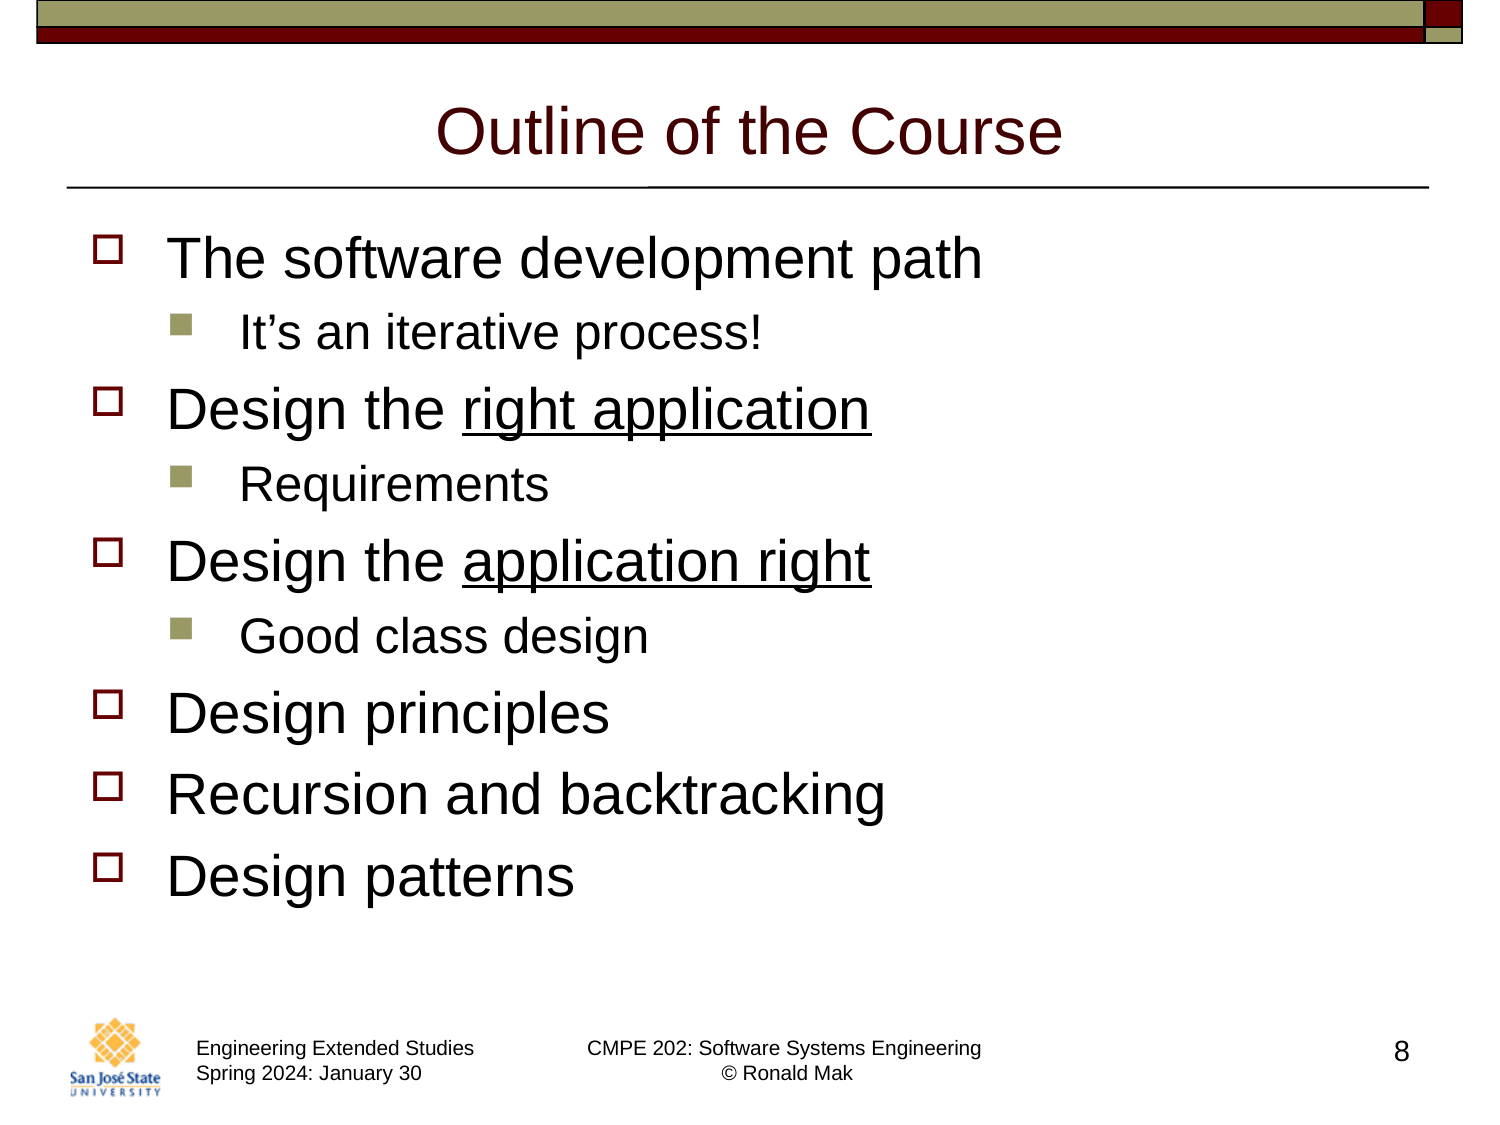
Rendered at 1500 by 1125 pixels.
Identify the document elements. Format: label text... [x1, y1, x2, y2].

picture [60, 1012, 166, 1112]
list The software development path It’s an iterative process! Design the right application Requirements Design the application right Good class design Design principles Recursion and backtracking Design patterns [75, 212, 1425, 1006]
title Outline of the Course [75, 67, 1425, 175]
slide_number 8 [1305, 1025, 1425, 1100]
